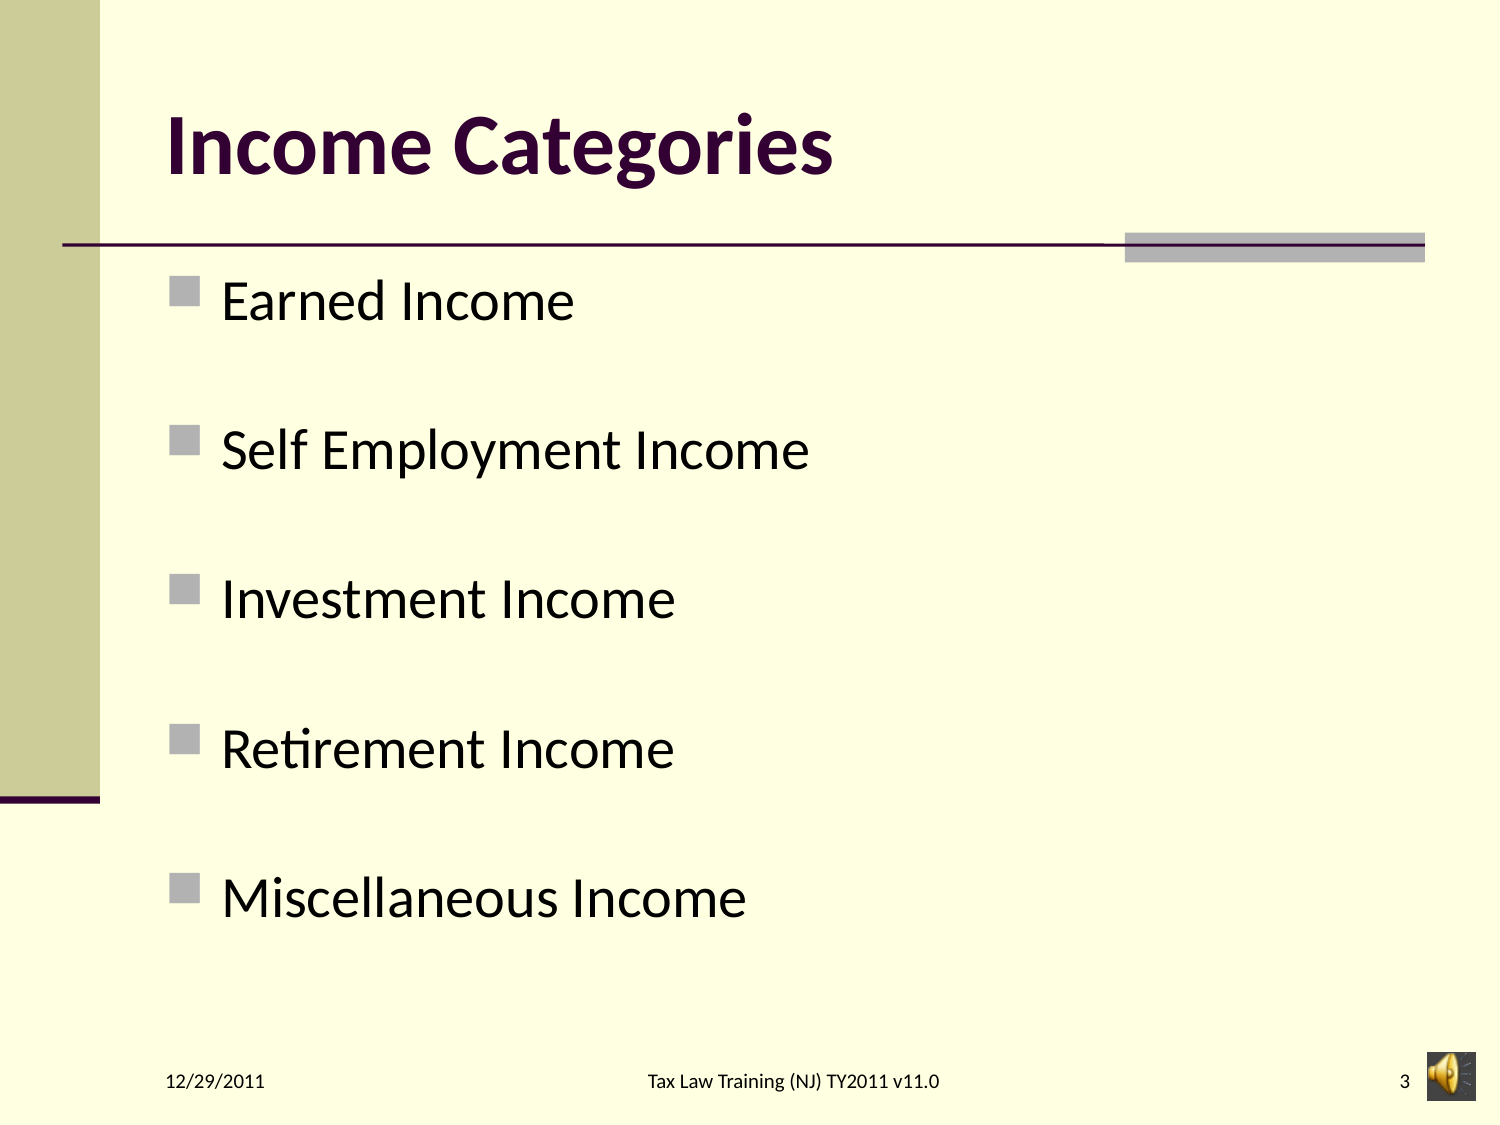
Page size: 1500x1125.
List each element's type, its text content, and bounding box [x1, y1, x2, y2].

picture [1426, 1051, 1477, 1102]
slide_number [149, 1050, 476, 1101]
list Earned Income Self Employment Income Investment Income Retirement Income Miscellaneous Income [150, 262, 1425, 1038]
slide_number 3 [1112, 1049, 1426, 1101]
title Income Categories [150, 45, 1425, 234]
footer Tax Law Training (NJ) TY2011 v11.0 [549, 1049, 1038, 1101]
